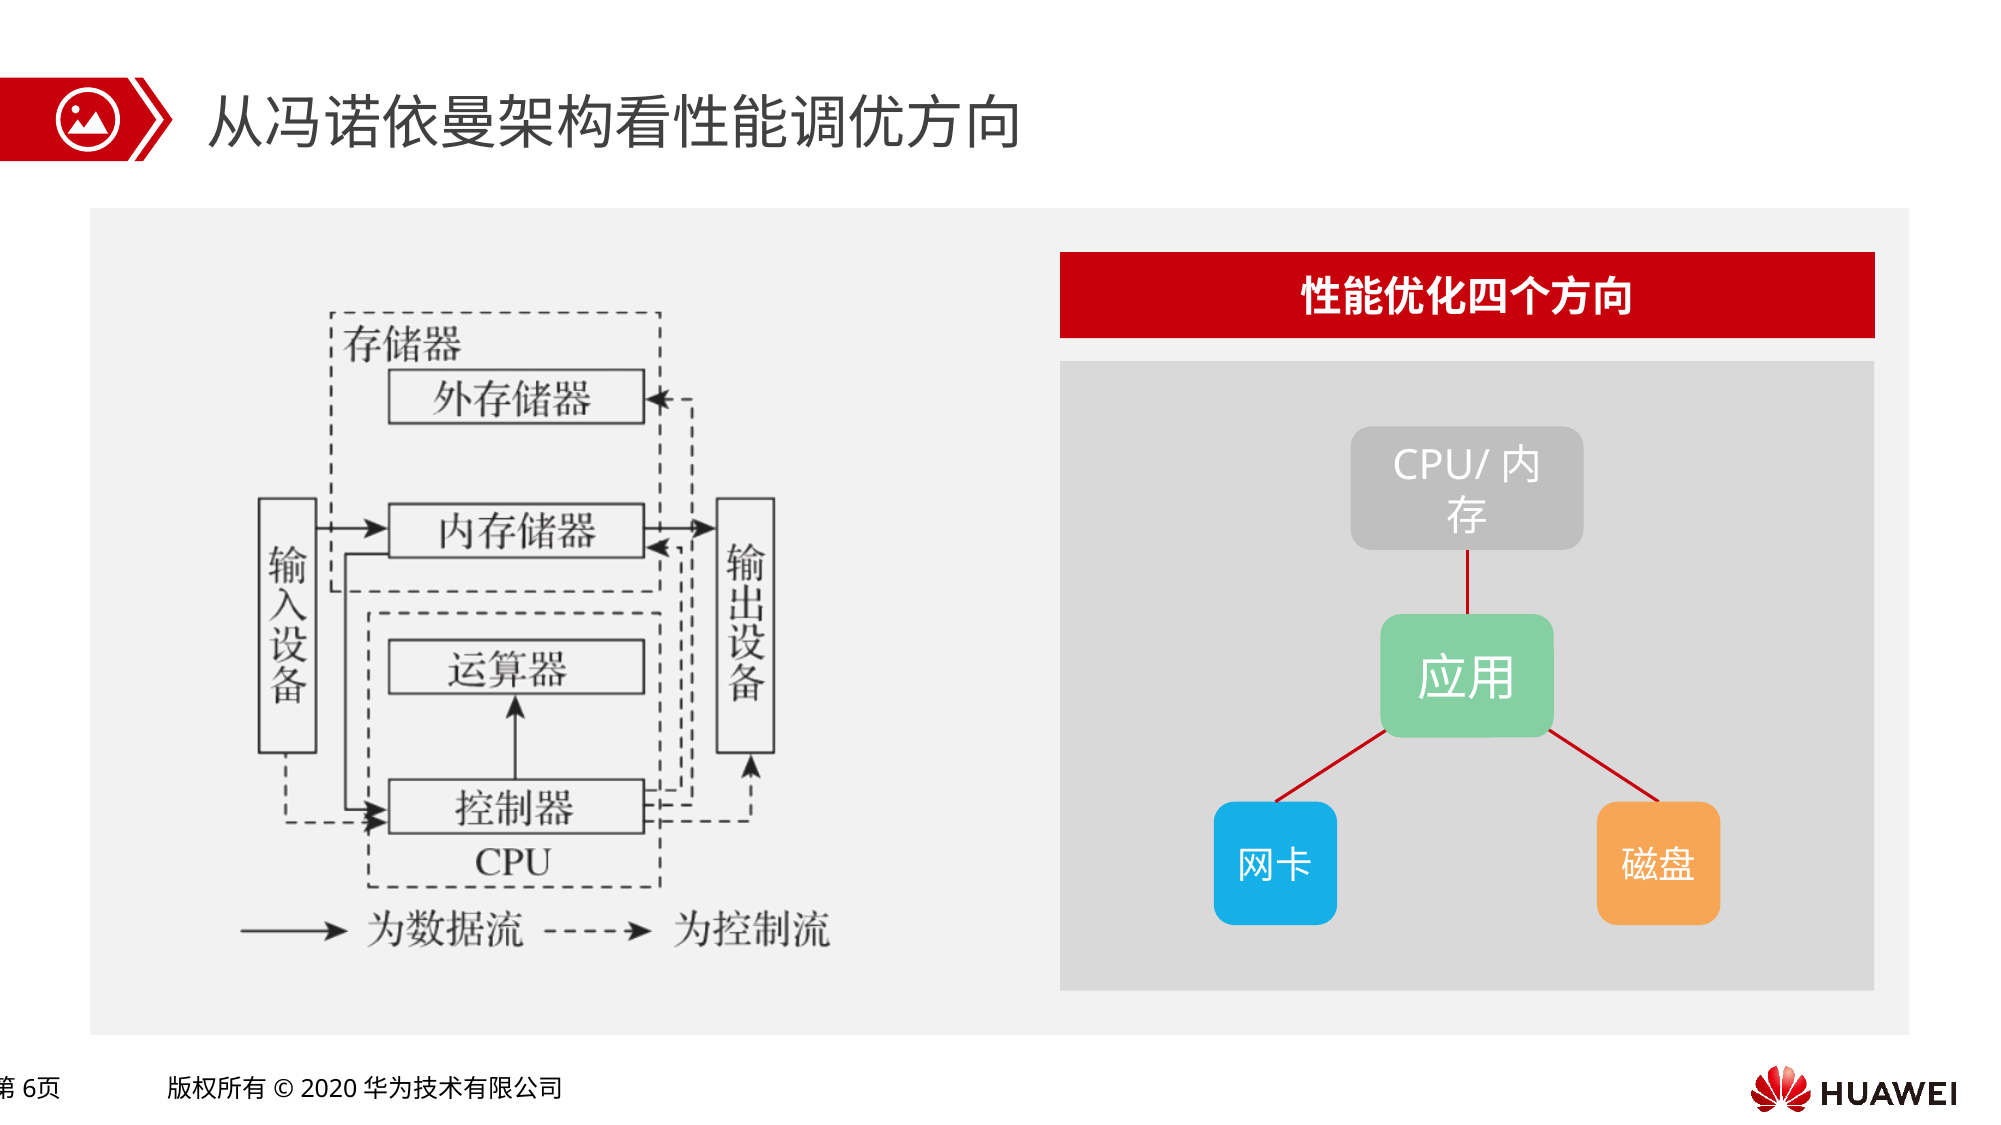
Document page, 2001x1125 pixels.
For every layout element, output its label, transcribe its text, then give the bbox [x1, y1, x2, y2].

text_box [90, 208, 1910, 1035]
picture [186, 274, 879, 968]
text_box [1213, 426, 1721, 926]
picture [1751, 1066, 1956, 1112]
text_box [1060, 361, 1875, 991]
title 从冯诺依曼架构看性能调优方向 [206, 26, 1910, 215]
text_box 性能优化四个方向 [1060, 252, 1875, 339]
